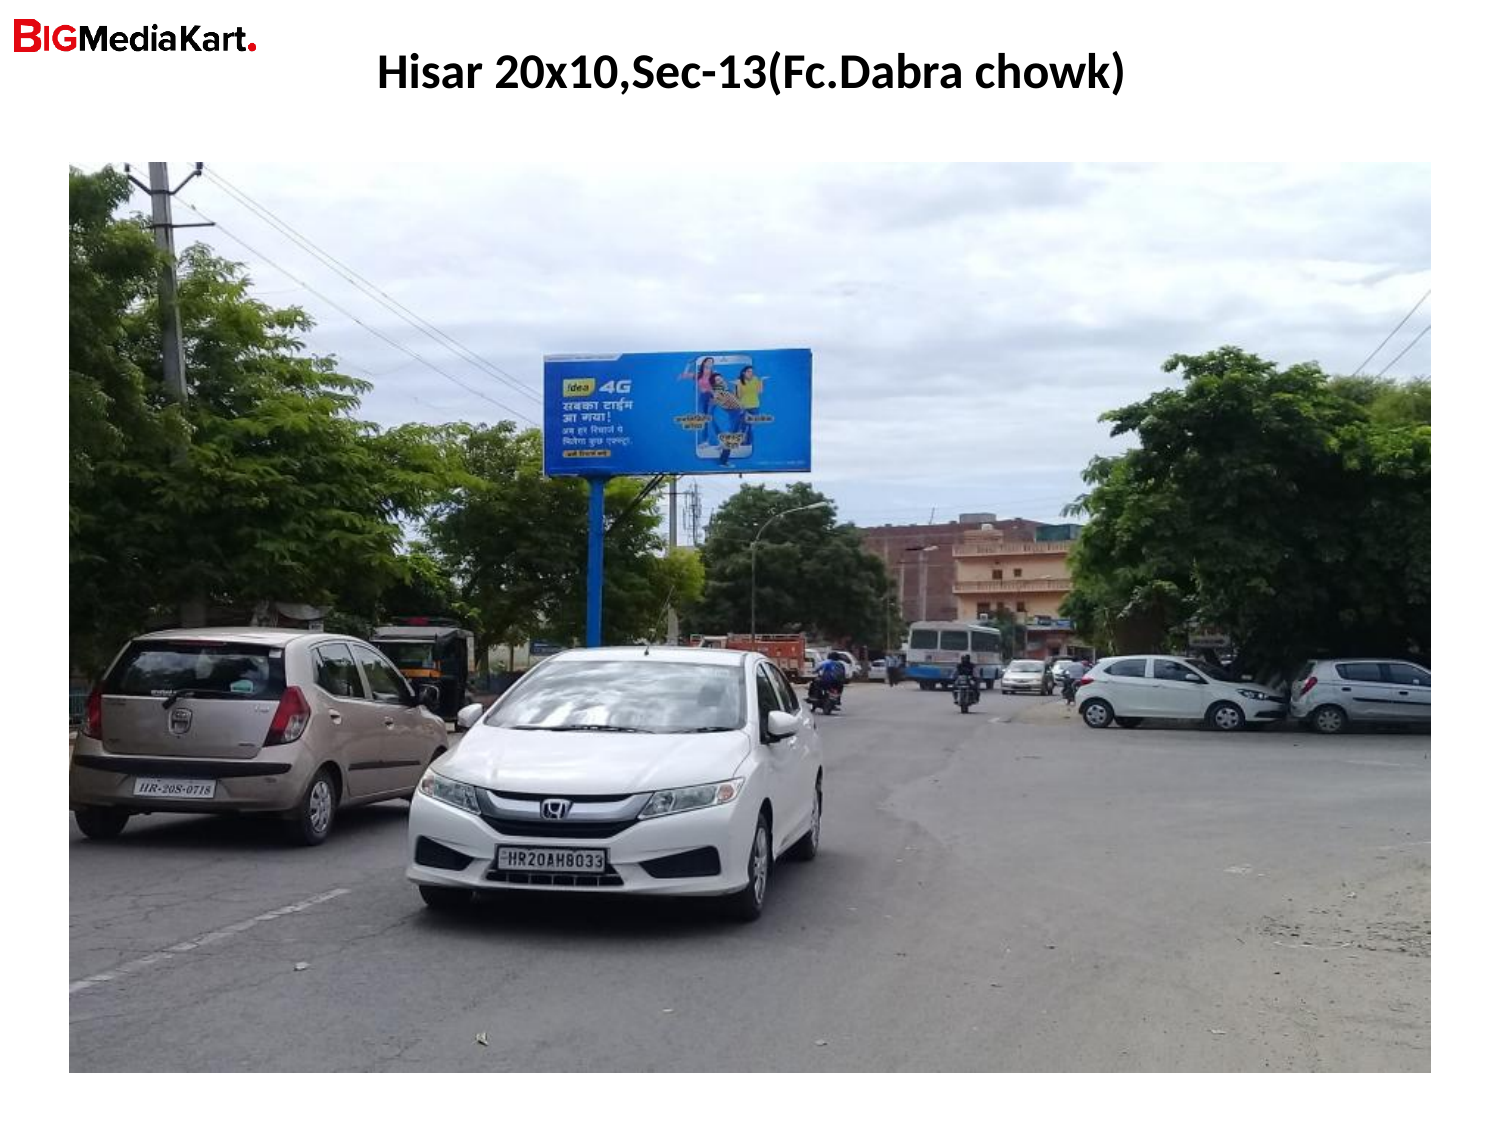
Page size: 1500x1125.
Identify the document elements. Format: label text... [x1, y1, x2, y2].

picture [69, 162, 1431, 1074]
title Hisar 20x10,Sec-13(Fc.Dabra chowk) [76, 0, 1427, 160]
picture [14, 19, 76, 52]
